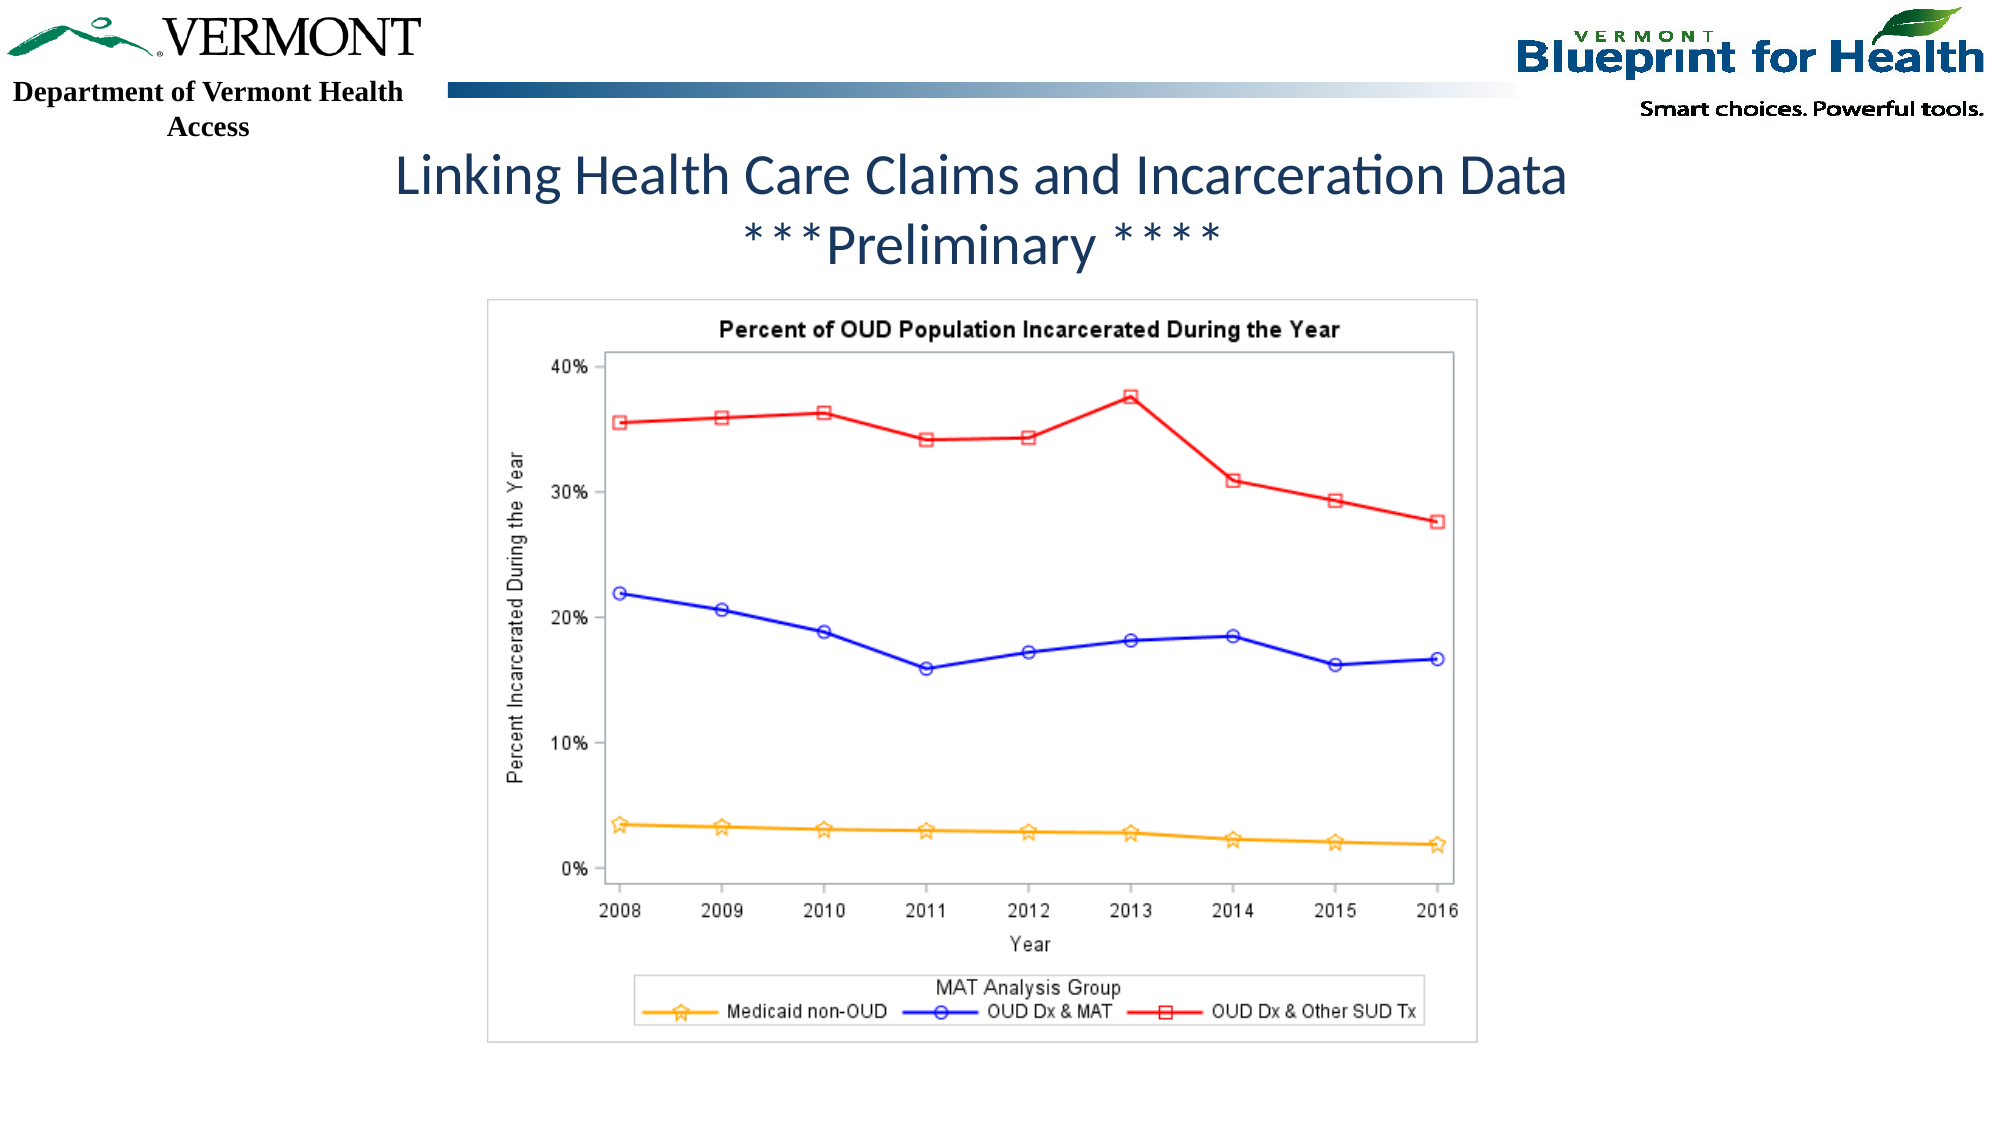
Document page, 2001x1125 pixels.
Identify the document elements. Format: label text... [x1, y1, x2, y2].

title Linking Health Care Claims and Incarceration Data ***Preliminary **** [307, 112, 1658, 300]
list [487, 299, 1478, 1043]
picture [0, 7, 425, 65]
picture [1518, 7, 1984, 116]
